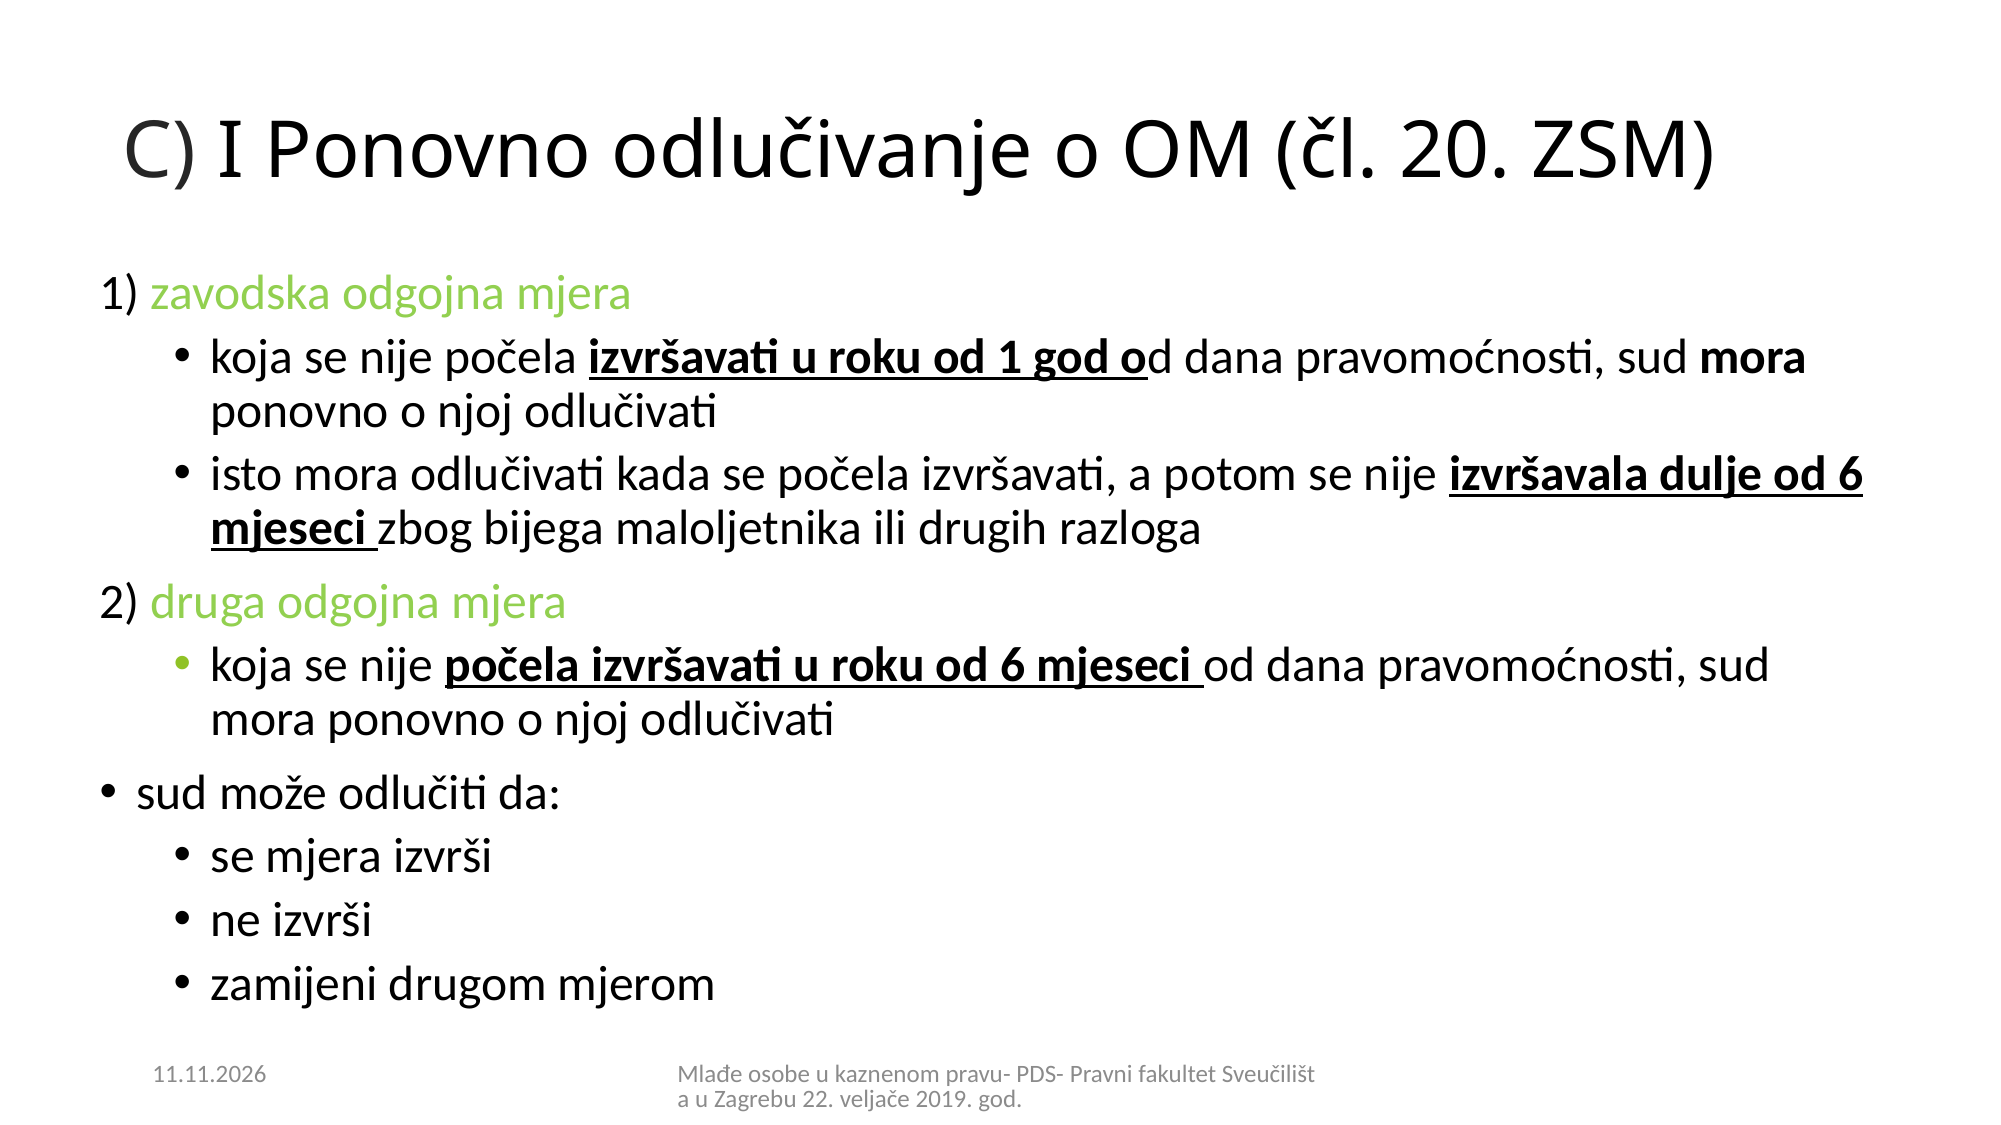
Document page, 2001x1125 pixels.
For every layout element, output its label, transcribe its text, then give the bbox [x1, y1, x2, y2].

title C) I Ponovno odlučivanje o OM (čl. 20. ZSM) [107, 62, 1798, 242]
list 1) zavodska odgojna mjera koja se nije počela izvršavati u roku od 1 god od dana pravomoćnosti, sud mora ponovno o njoj odlučivati isto mora odlučivati kada se počela izvršavati, a potom se nije izvršavala dulje od 6 mjeseci zbog bijega maloljetnika ili drugih razloga 2) druga odgojna mjera koja se nije počela izvršavati u roku od 6 mjeseci od dana pravomoćnosti, sud mora ponovno o njoj odlučivati sud može odlučiti da: se mjera izvrši ne izvrši zamijeni drugom mjerom [84, 259, 1893, 1025]
footer Mlađe osobe u kaznenom pravu- PDS- Pravni fakultet Sveučilišta u Zagrebu 22. veljače 2019. god. [662, 1042, 1338, 1103]
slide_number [137, 1042, 588, 1103]
